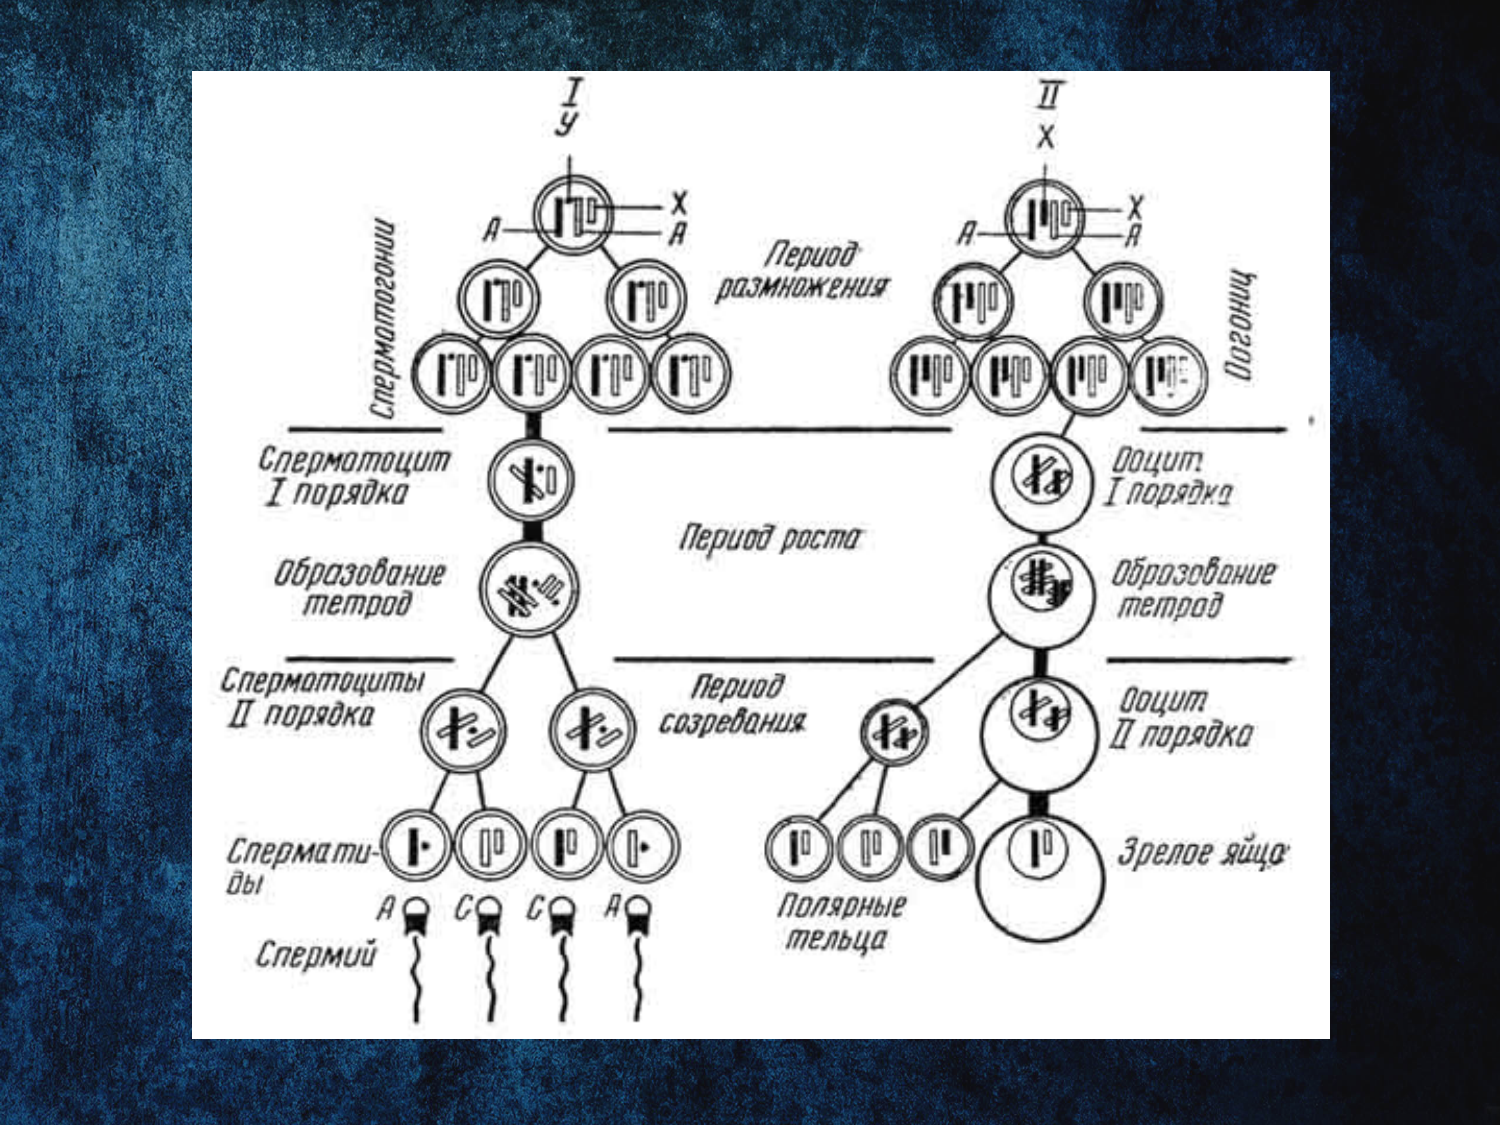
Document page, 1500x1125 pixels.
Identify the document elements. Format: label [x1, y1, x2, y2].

picture [0, 0, 1500, 1125]
list [191, 71, 1330, 1039]
